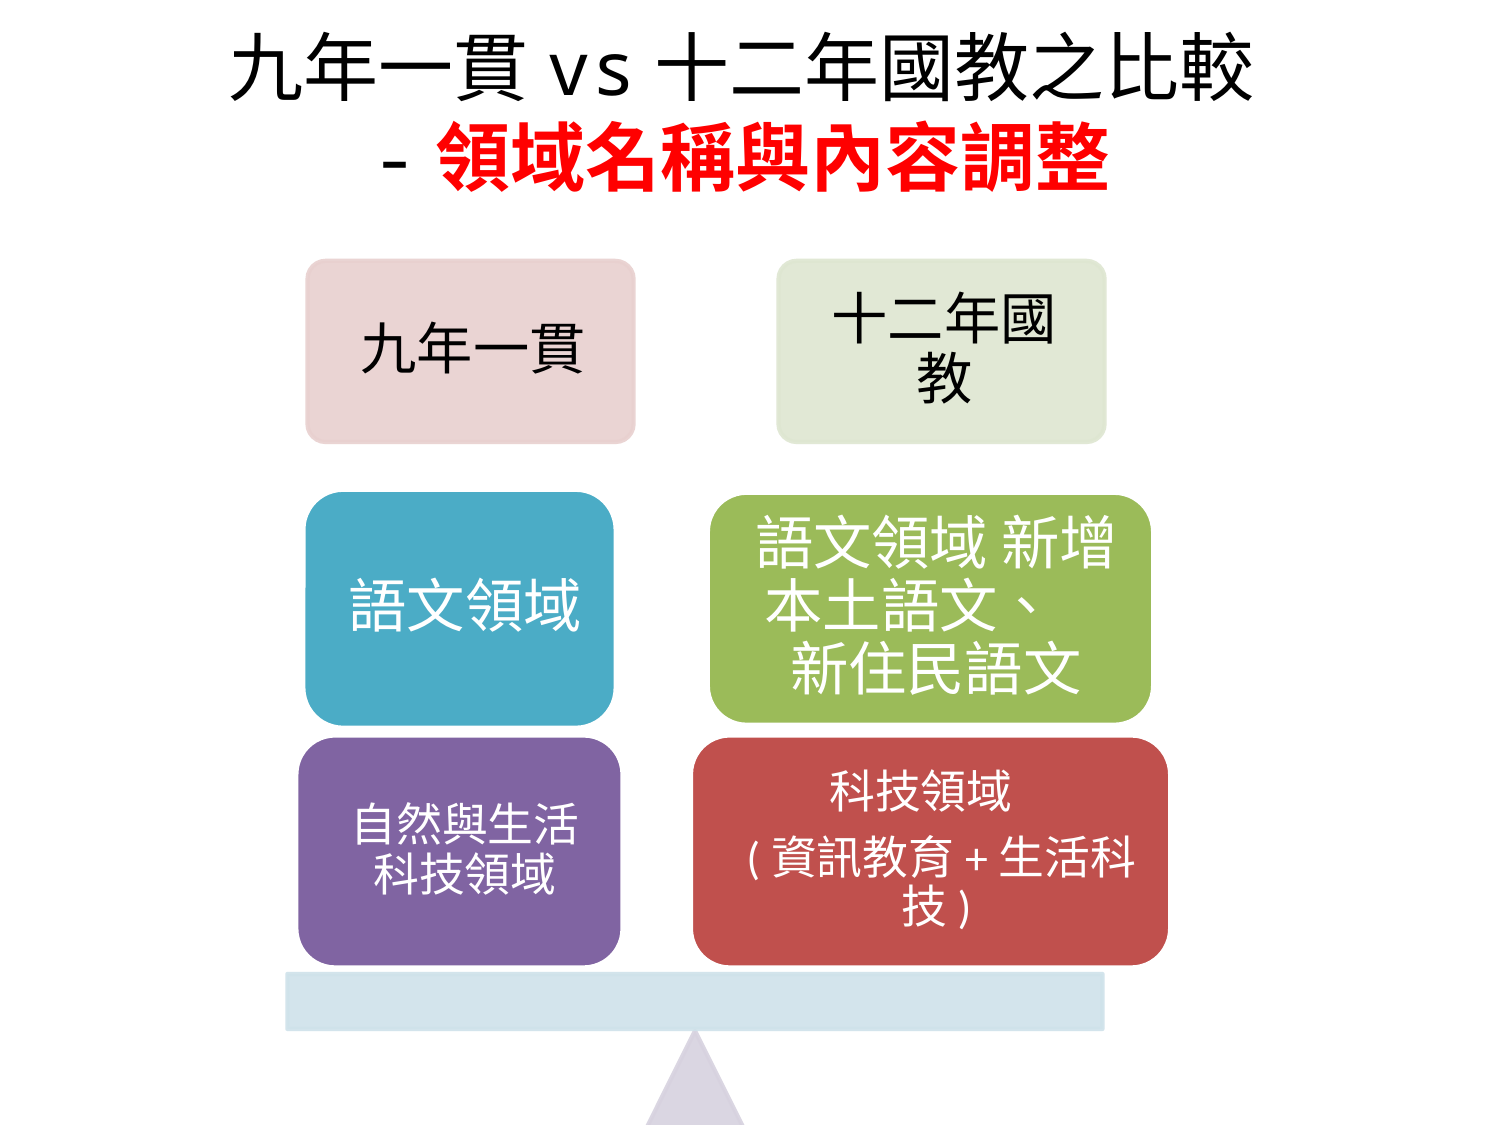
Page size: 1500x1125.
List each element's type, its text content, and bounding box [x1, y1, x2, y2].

title 九年一貫vs十二年國教之比較 -領域名稱與內容調整 [58, 44, 1426, 177]
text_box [0, 255, 1454, 1125]
